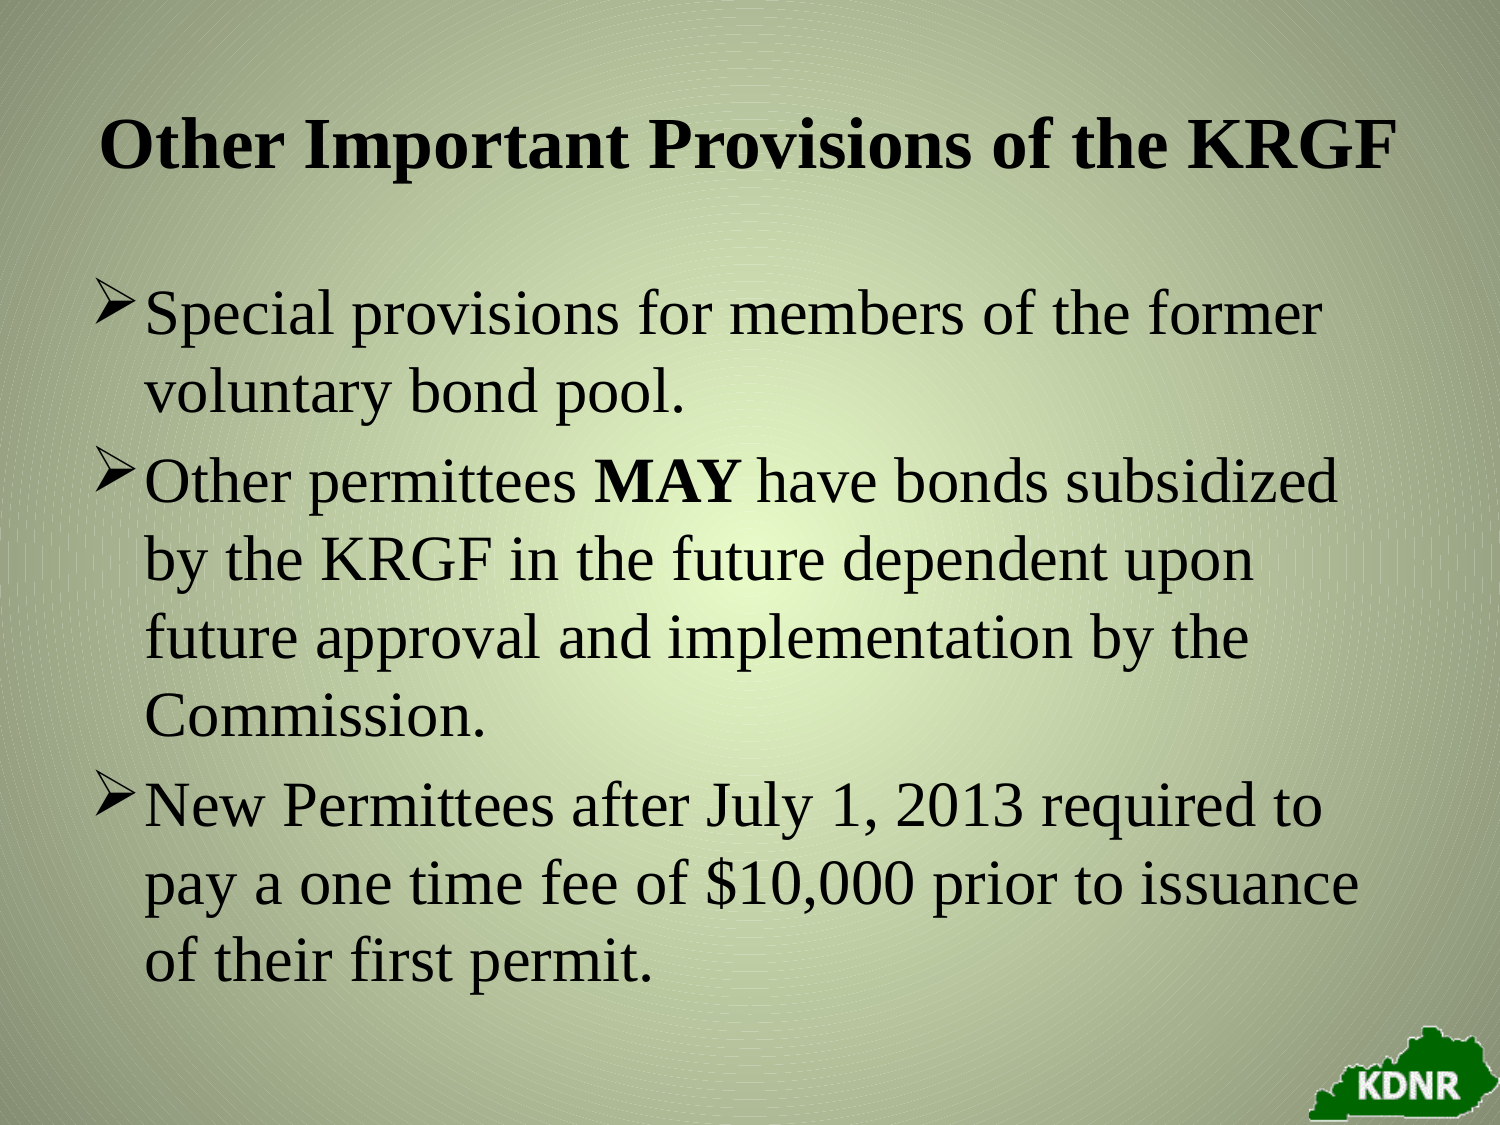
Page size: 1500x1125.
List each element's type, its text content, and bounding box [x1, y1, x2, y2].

picture [1309, 1022, 1500, 1125]
title Other Important Provisions of the KRGF [75, 45, 1425, 233]
list Special provisions for members of the former voluntary bond pool. Other permittees MAY have bonds subsidized by the KRGF in the future dependent upon future approval and implementation by the Commission. New Permittees after July 1, 2013 required to pay a one time fee of $10,000 prior to issuance of their first permit. [75, 262, 1425, 1005]
